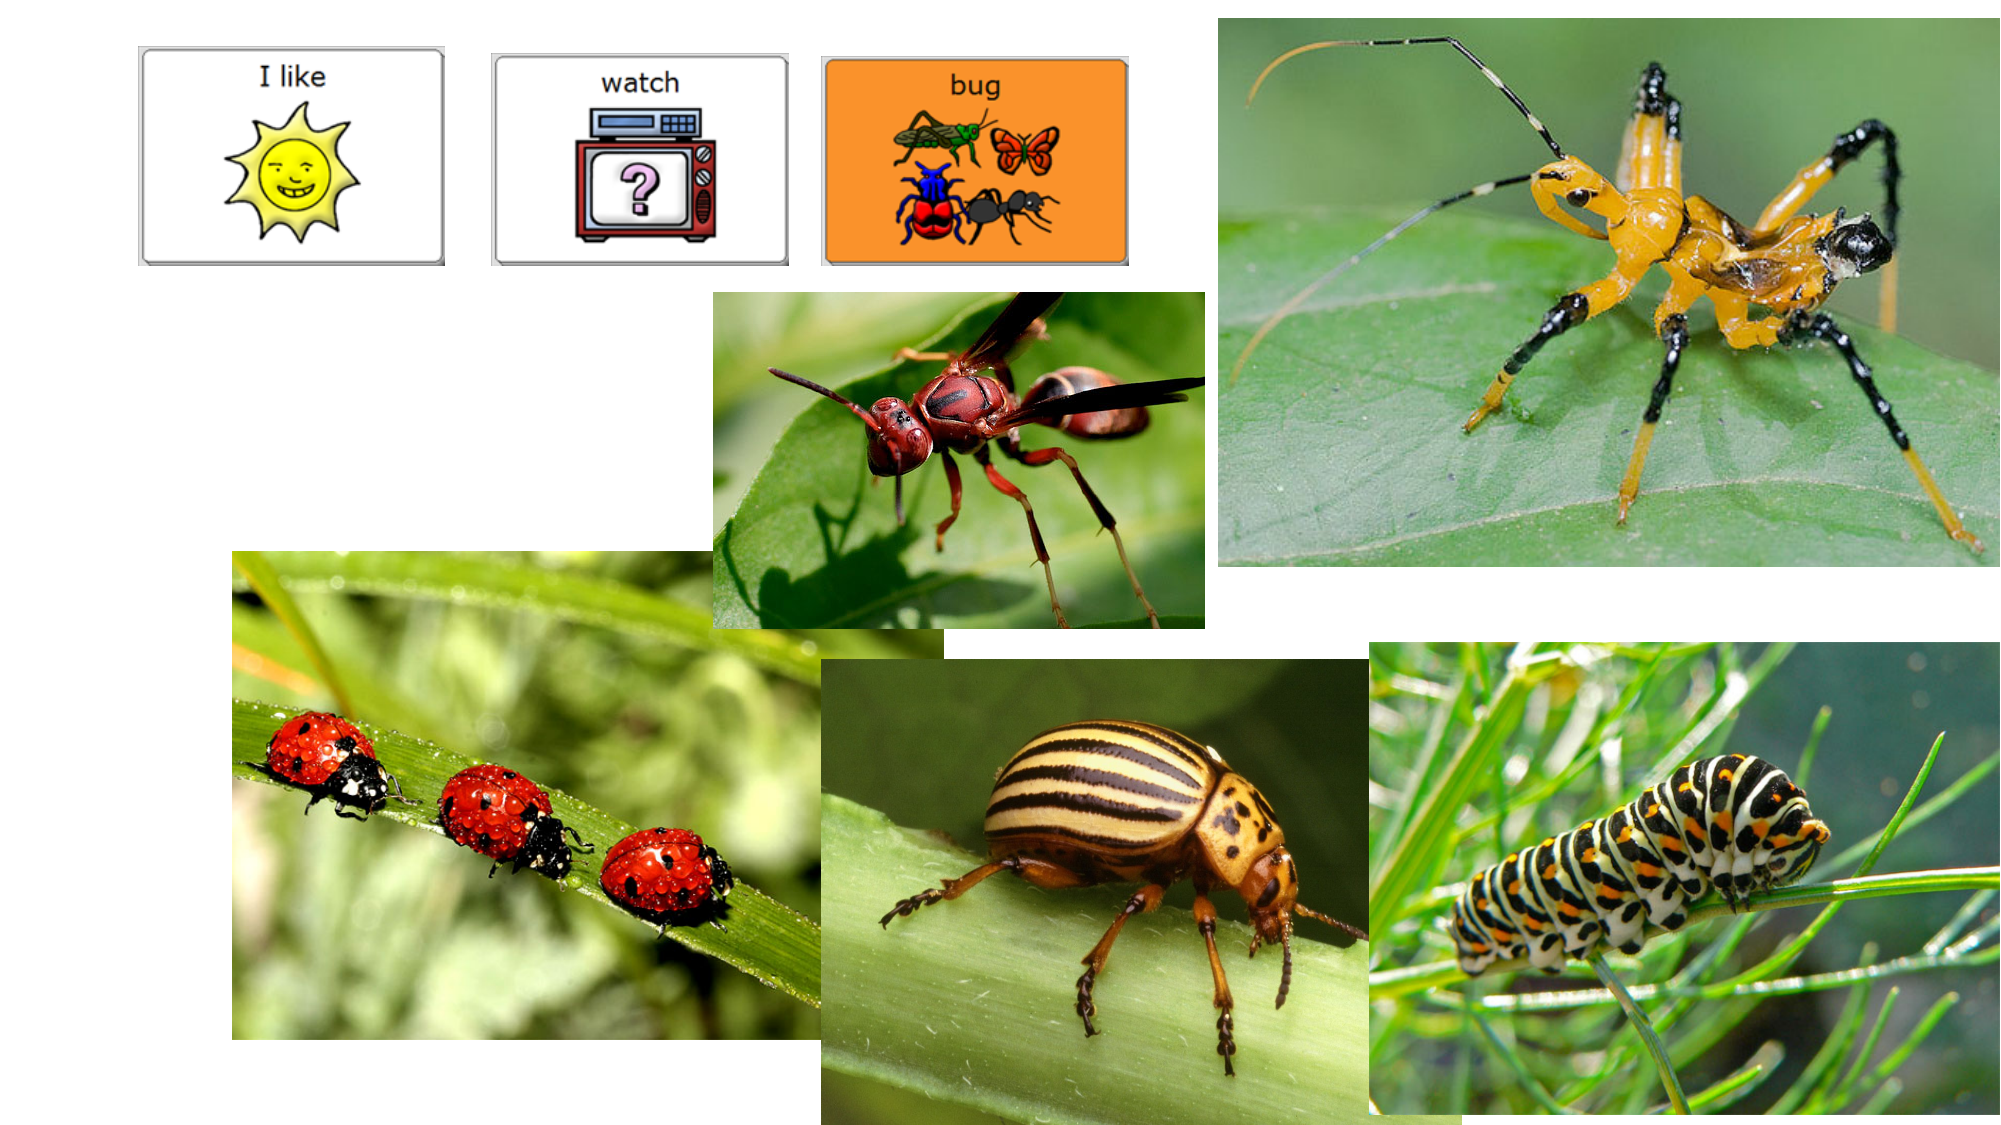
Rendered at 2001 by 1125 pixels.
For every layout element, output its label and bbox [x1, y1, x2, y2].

picture [137, 18, 2000, 567]
picture [821, 642, 2000, 1125]
picture [713, 292, 1205, 629]
list [232, 551, 944, 1040]
